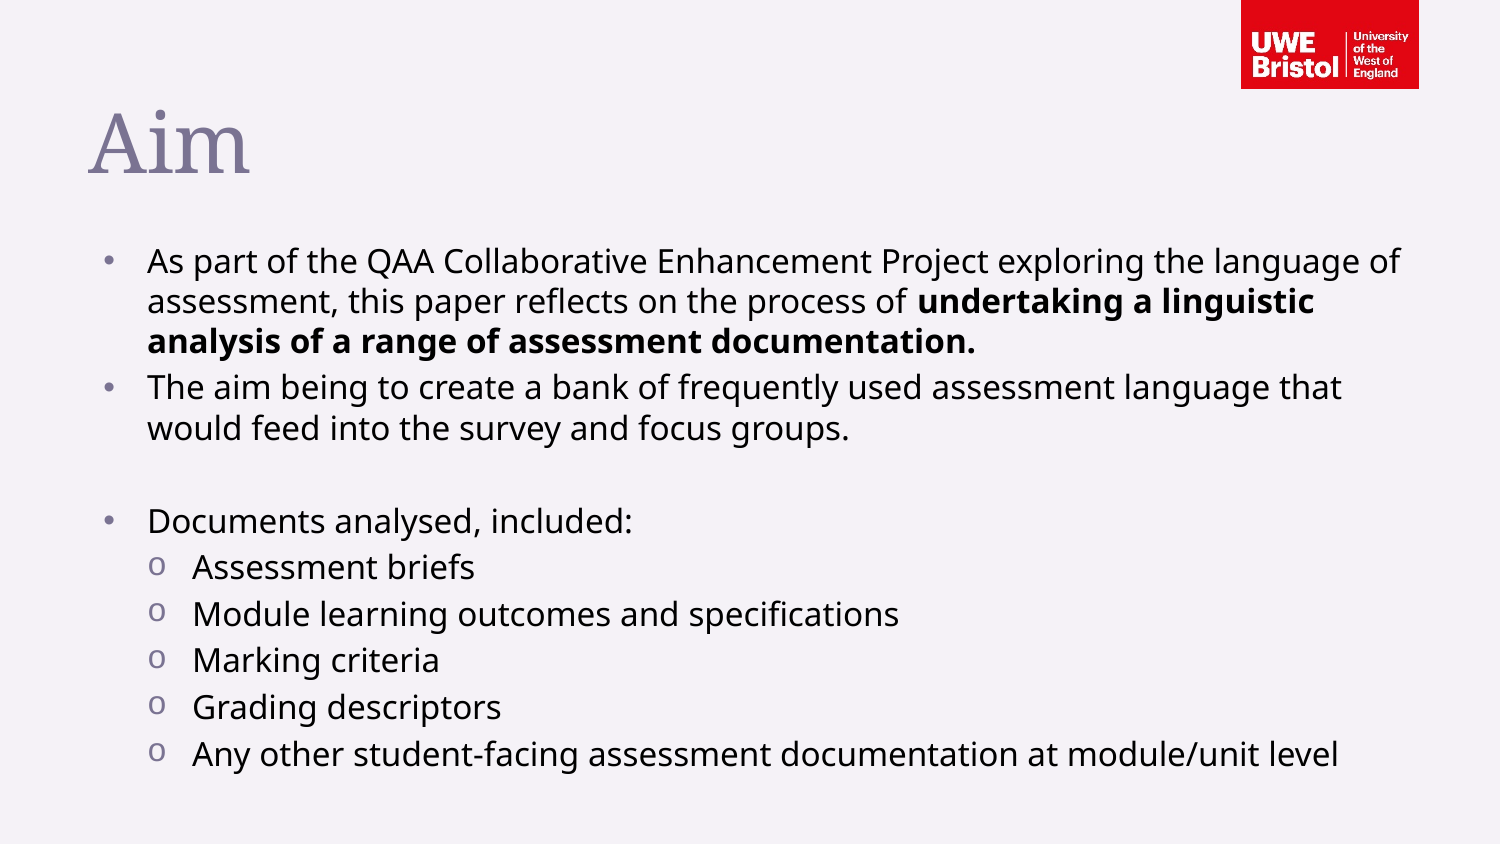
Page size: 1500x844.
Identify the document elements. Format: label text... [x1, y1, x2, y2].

list As part of the QAA Collaborative Enhancement Project exploring the language of assessment, this paper reflects on the process of undertaking a linguistic analysis of a range of assessment documentation. The aim being to create a bank of frequently used assessment language that would feed into the survey and focus groups. Documents analysed, included: Assessment briefs Module learning outcomes and specifications Marking criteria Grading descriptors Any other student-facing assessment documentation at module/unit level [88, 232, 1419, 792]
list Aim [88, 102, 1242, 183]
picture [1241, 0, 1419, 89]
